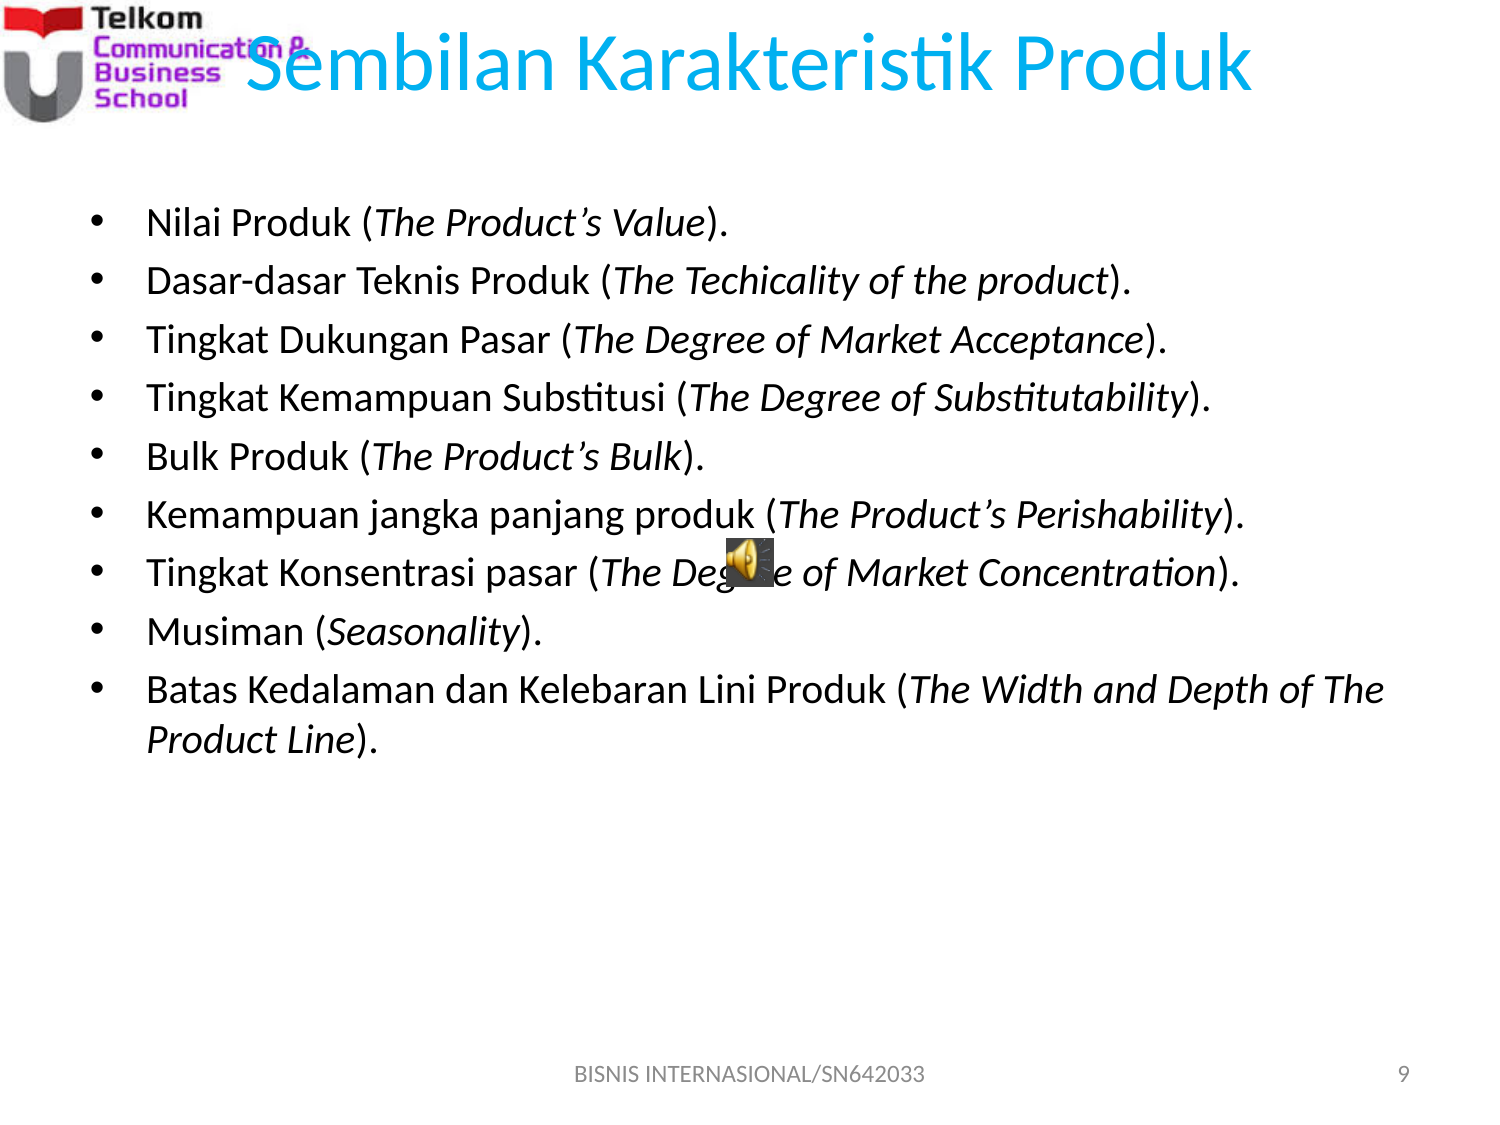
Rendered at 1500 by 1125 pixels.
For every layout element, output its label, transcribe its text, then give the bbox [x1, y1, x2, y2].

title Sembilan Karakteristik Produk [75, 0, 1425, 187]
list Nilai Produk (The Product’s Value). Dasar-dasar Teknis Produk (The Techicality of the product). Tingkat Dukungan Pasar (The Degree of Market Acceptance). Tingkat Kemampuan Substitusi (The Degree of Substitutability). Bulk Produk (The Product’s Bulk). Kemampuan jangka panjang produk (The Product’s Perishability). Tingkat Konsentrasi pasar (The Degree of Market Concentration). Musiman (Seasonality). Batas Kedalaman dan Kelebaran Lini Produk (The Width and Depth of The Product Line). [75, 187, 1425, 930]
slide_number 9 [1074, 1042, 1425, 1103]
picture [724, 537, 776, 588]
footer BISNIS INTERNASIONAL/SN642033 [512, 1042, 988, 1103]
picture [0, 0, 75, 129]
